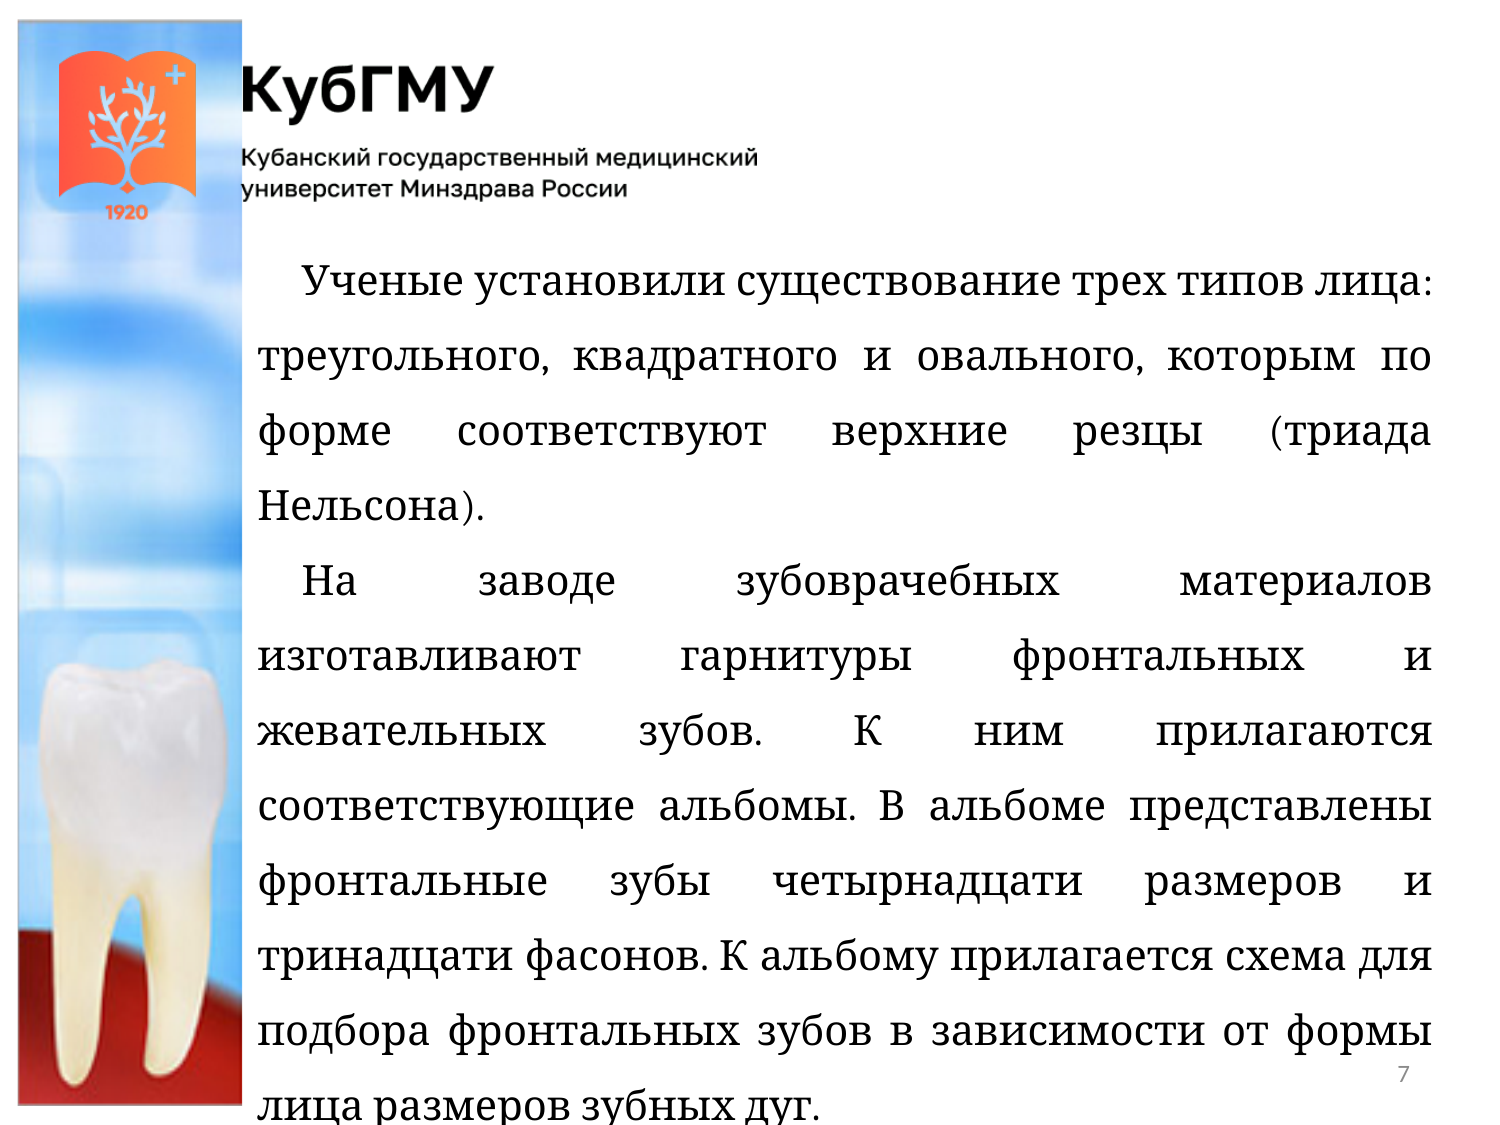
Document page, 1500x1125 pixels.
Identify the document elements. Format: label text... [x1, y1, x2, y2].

picture [17, 18, 757, 1107]
text_box Ученые установили существование трех типов лица: треугольного, квадратного и овального, которым по форме соответствуют верхние резцы (триада Нельсона). На заводе зубоврачебных материалов изготавливают гарнитуры фронтальных и жевательных зубов. К ним прилагаются соответствующие альбомы. В альбоме представлены фронтальные зубы четырнадцати размеров и тринадцати фасонов. К альбому прилагается схема для подбора фронтальных зубов в зависимости от формы лица размеров зубных дуг. [242, 221, 1448, 1125]
